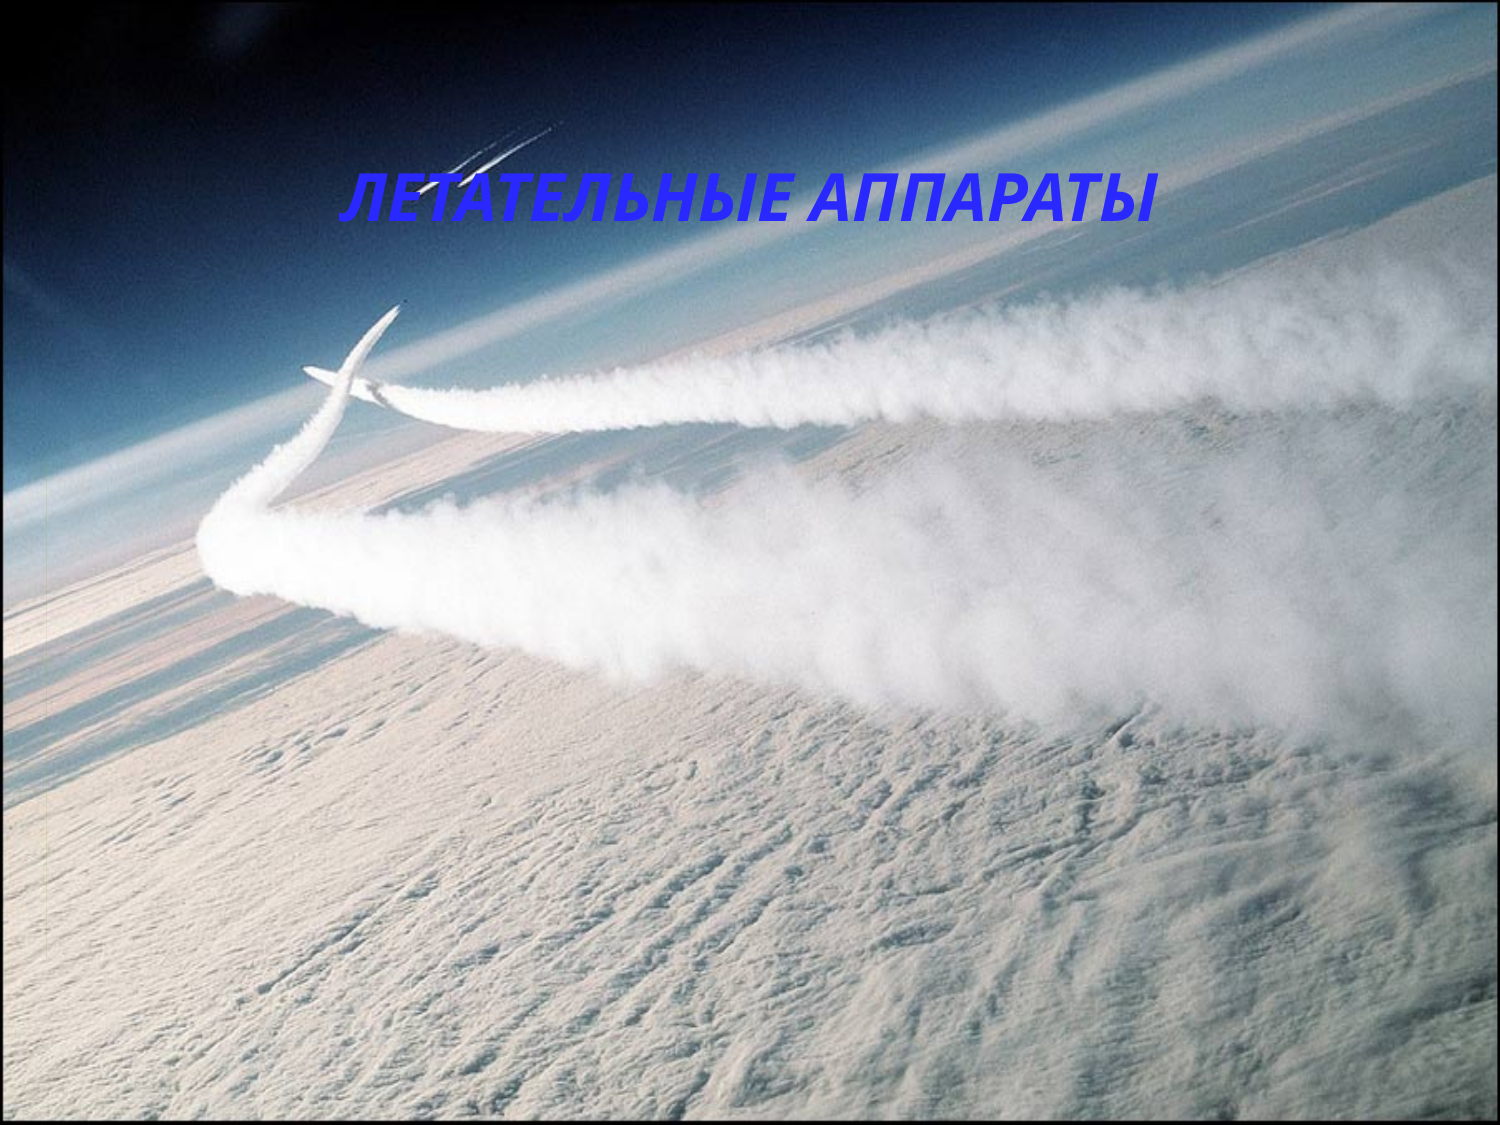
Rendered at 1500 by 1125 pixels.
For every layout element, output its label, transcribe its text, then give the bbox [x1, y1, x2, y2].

title ЛЕТАТЕЛЬНЫЕ АППАРАТЫ [112, 327, 1388, 563]
picture [0, 0, 1500, 1125]
